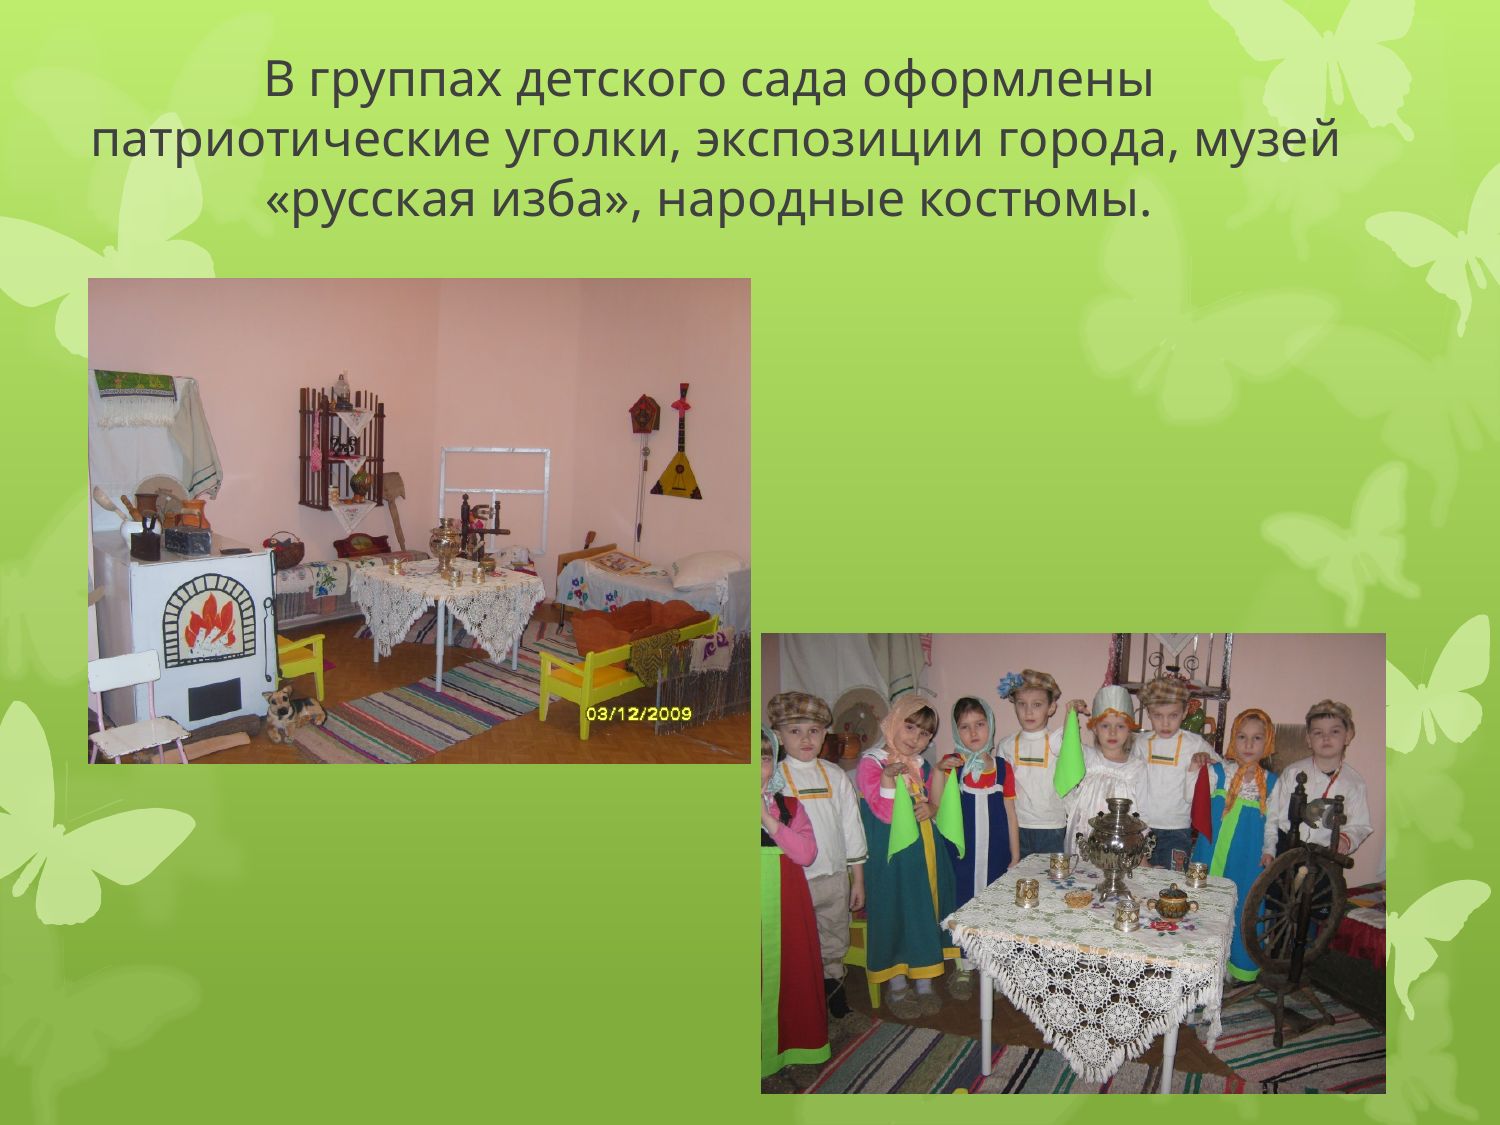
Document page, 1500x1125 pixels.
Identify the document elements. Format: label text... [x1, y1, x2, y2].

picture [761, 632, 1387, 1095]
picture [87, 278, 751, 764]
title В группах детского сада оформлены патриотические уголки, экспозиции города, музей «русская изба», народные костюмы. [40, 42, 1392, 231]
